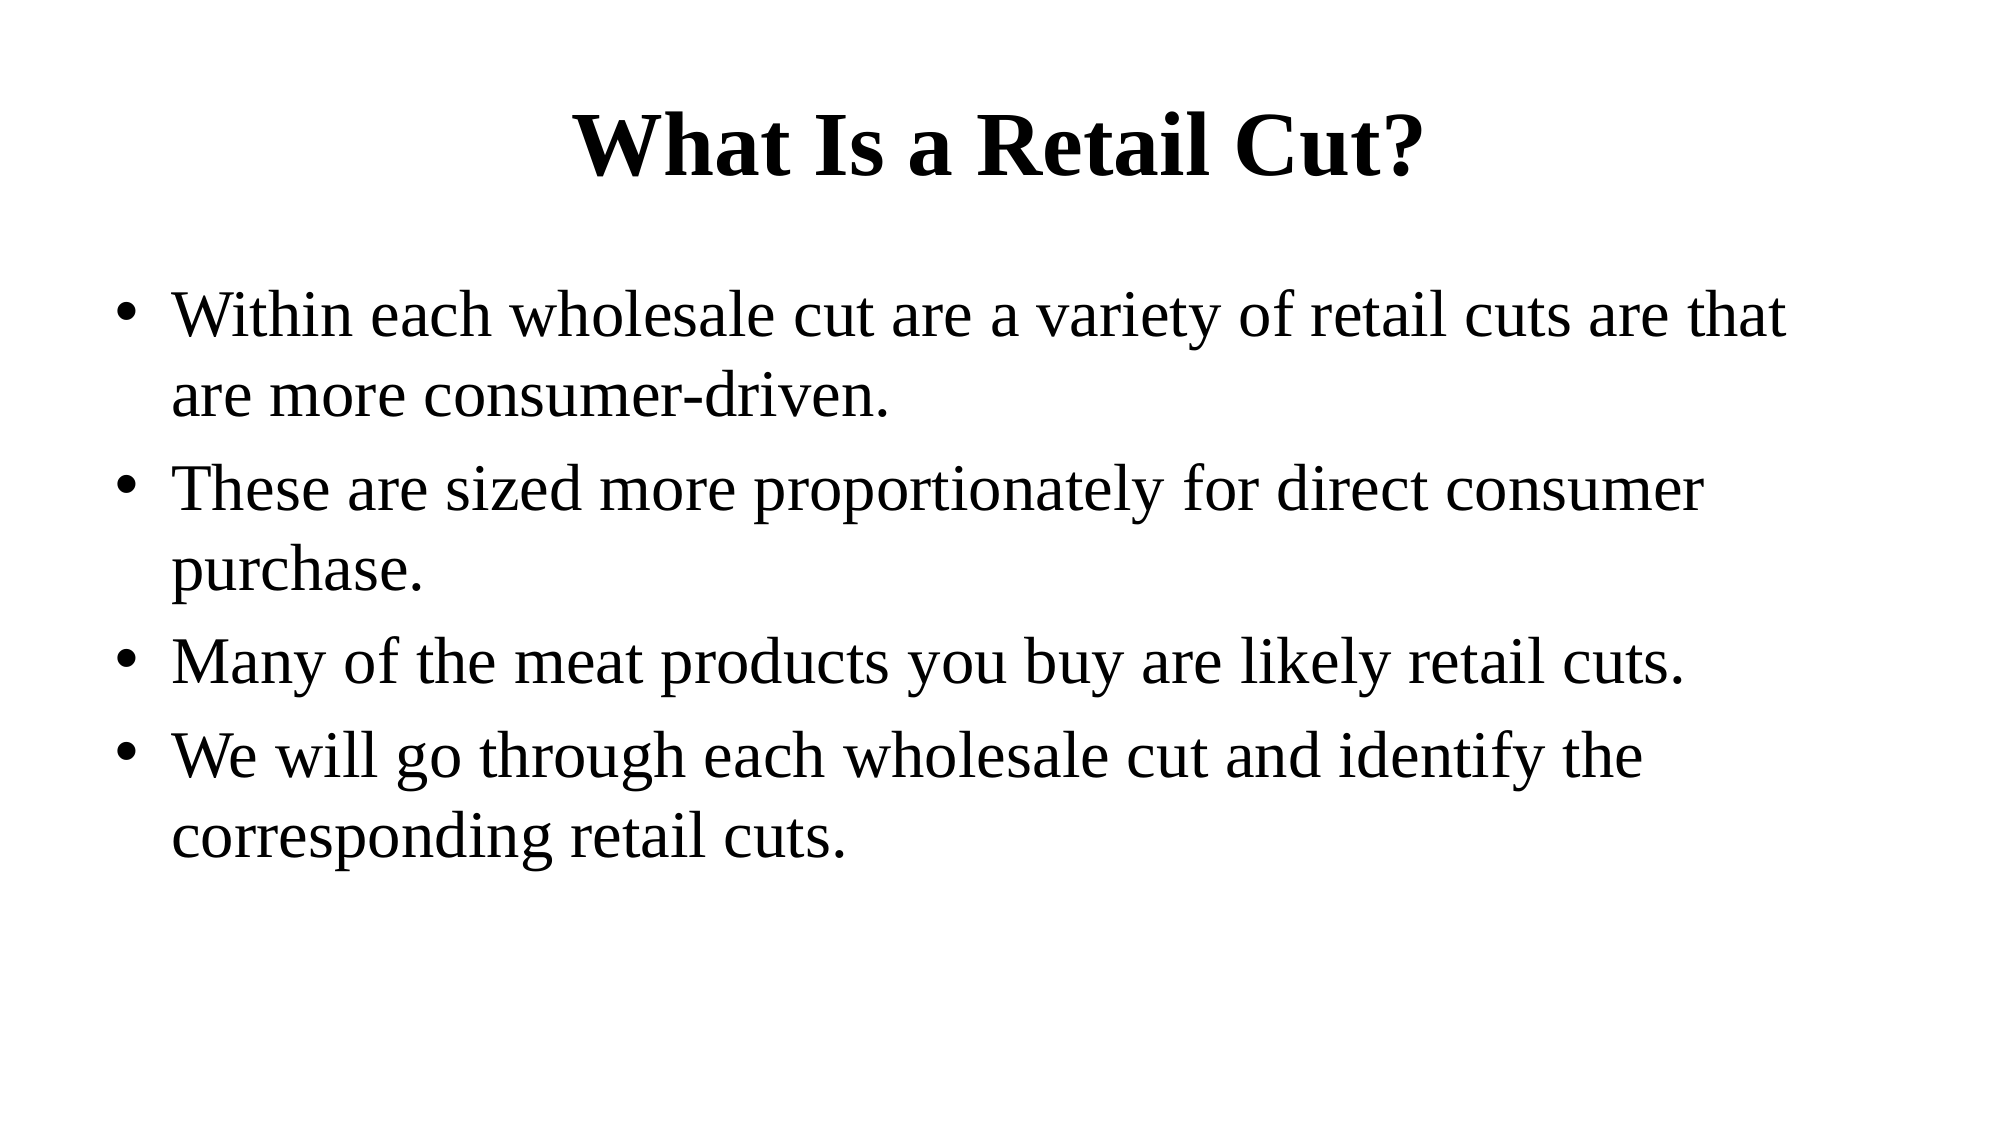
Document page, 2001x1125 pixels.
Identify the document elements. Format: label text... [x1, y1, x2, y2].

list Within each wholesale cut are a variety of retail cuts are that are more consumer-driven. These are sized more proportionately for direct consumer purchase. Many of the meat products you buy are likely retail cuts. We will go through each wholesale cut and identify the corresponding retail cuts. [99, 262, 1900, 1005]
title What Is a Retail Cut? [99, 45, 1900, 233]
